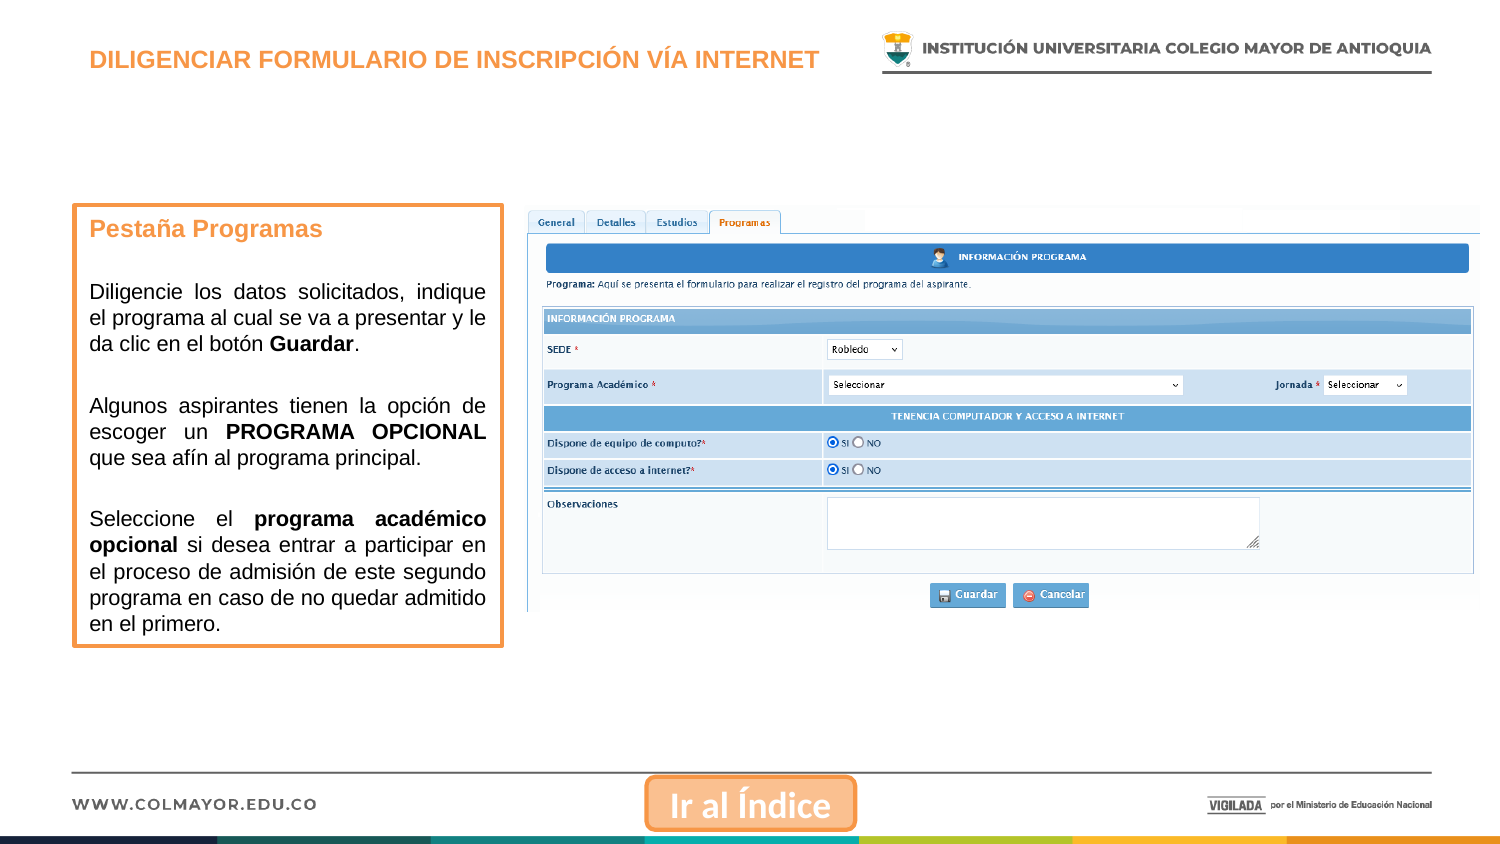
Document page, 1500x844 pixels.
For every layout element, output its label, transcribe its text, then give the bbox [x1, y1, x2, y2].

list Pestaña Programas Diligencie los datos solicitados, indique el programa al cual se va a presentar y le da clic en el botón Guardar. Algunos aspirantes tienen la opción de escoger un PROGRAMA OPCIONAL que sea afín al programa principal. Seleccione el programa académico opcional si desea entrar a participar en el proceso de admisión de este segundo programa en caso de no quedar admitido en el primero. [72, 203, 504, 648]
text_box DILIGENCIAR FORMULARIO DE INSCRIPCIÓN VÍA INTERNET [74, 24, 1425, 92]
picture [0, 0, 1500, 844]
text_box Ir al Índice [644, 774, 858, 832]
